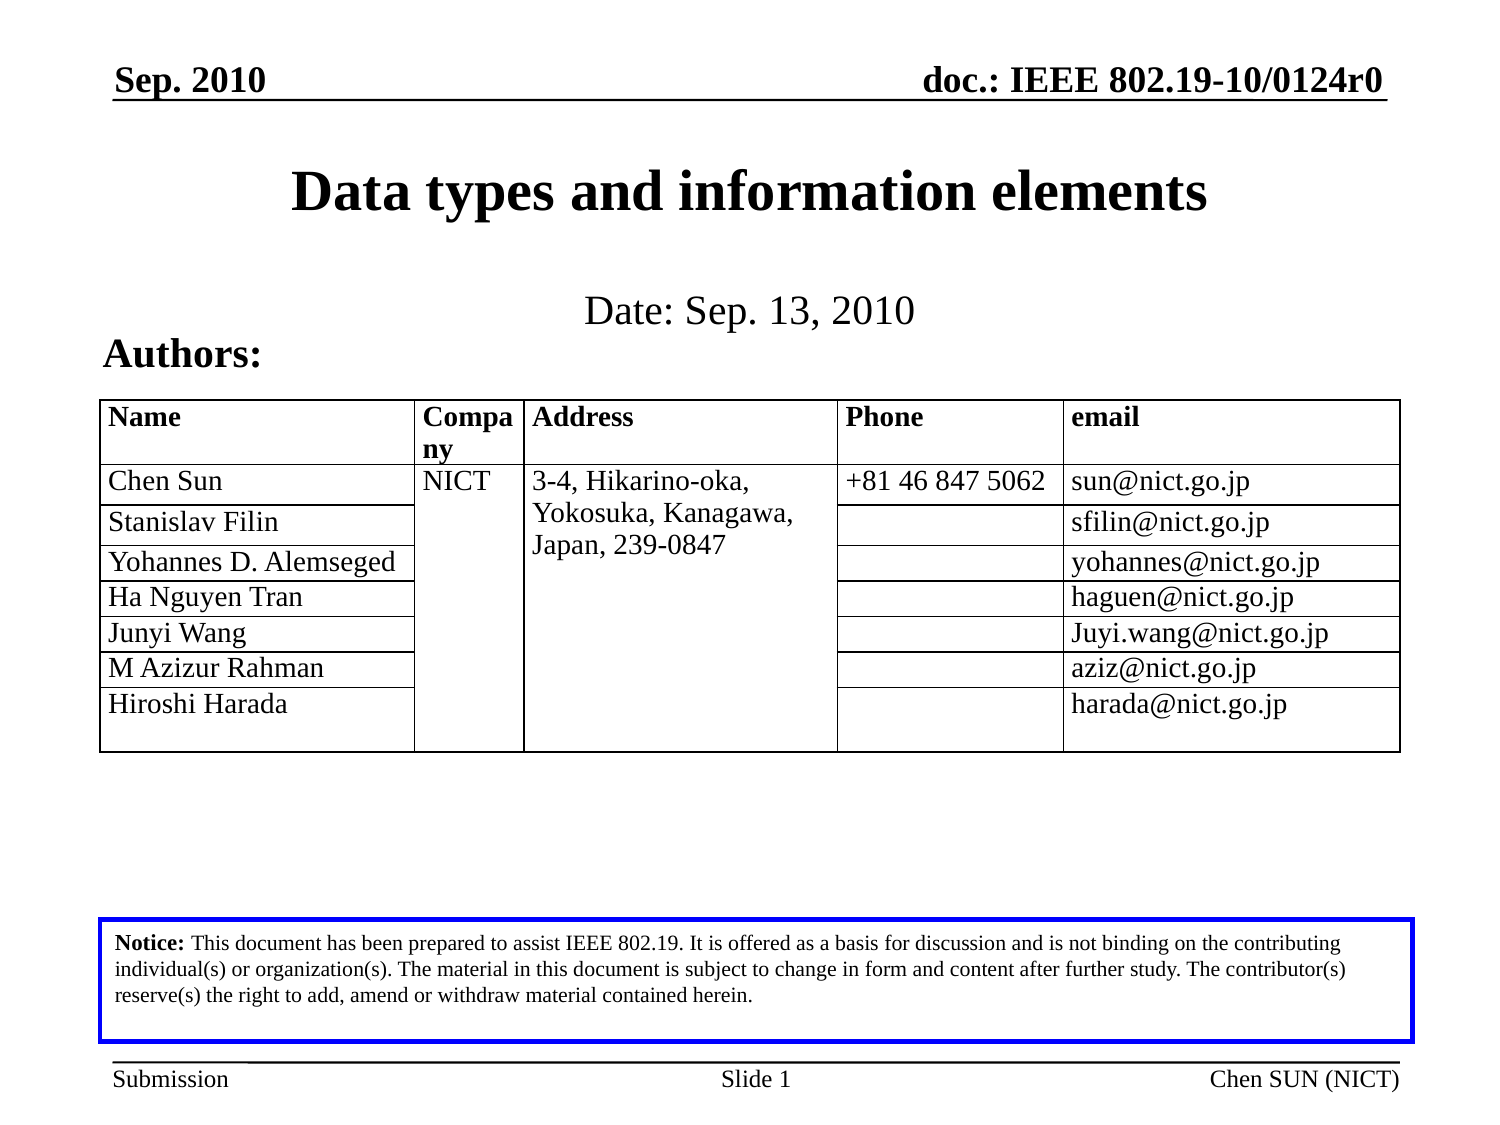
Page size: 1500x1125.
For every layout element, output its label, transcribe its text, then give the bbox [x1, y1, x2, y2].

table_cell M Azizur Rahman [101, 653, 414, 687]
text_box Authors: [87, 318, 325, 381]
table_header email [1064, 401, 1399, 464]
table_cell Juyi.wang@nict.go.jp [1064, 617, 1399, 651]
table_cell Stanislav Filin [101, 506, 414, 545]
table_header Company [415, 401, 523, 464]
table_cell +81 46 847 5062 [838, 465, 1063, 504]
title Data types and information elements [74, 112, 1426, 263]
table_cell sfilin@nict.go.jp [1064, 506, 1399, 545]
table_cell Chen Sun [101, 465, 414, 504]
table_cell [838, 582, 1063, 616]
text_box Notice: This document has been prepared to assist IEEE 802.19. It is offered as a basis for discussion and is not binding on the contributing individual(s) or organization(s). The material in this document is subject to change in form and content after further study. The contributor(s) reserve(s) the right to add, amend or withdraw material contained herein. [99, 919, 1413, 1042]
table_cell 3-4, Hikarino-oka, Yokosuka, Kanagawa, Japan, 239-0847 [525, 465, 837, 751]
table_header Phone [838, 401, 1063, 464]
table_cell [838, 617, 1063, 651]
table_cell Hiroshi Harada [101, 688, 414, 751]
table_cell [838, 688, 1063, 751]
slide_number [114, 54, 278, 101]
table_cell sun@nict.go.jp [1064, 465, 1399, 504]
table_cell Ha Nguyen Tran [101, 582, 414, 616]
table_cell yohannes@nict.go.jp [1064, 546, 1399, 580]
table_cell Junyi Wang [101, 617, 414, 651]
table_header Name [101, 401, 414, 464]
table_cell [838, 546, 1063, 580]
table_cell [838, 653, 1063, 687]
table_cell aziz@nict.go.jp [1064, 653, 1399, 687]
table_cell harada@nict.go.jp [1064, 688, 1399, 751]
slide_number Slide 1 [712, 1061, 800, 1093]
table_cell NICT [415, 465, 523, 751]
table_cell haguen@nict.go.jp [1064, 582, 1399, 616]
list Date: Sep. 13, 2010 [112, 274, 1388, 338]
table_cell [838, 506, 1063, 545]
table_cell Yohannes D. Alemseged [101, 546, 414, 580]
table_header Address [525, 401, 837, 464]
footer Chen SUN (NICT) [1048, 1061, 1401, 1093]
